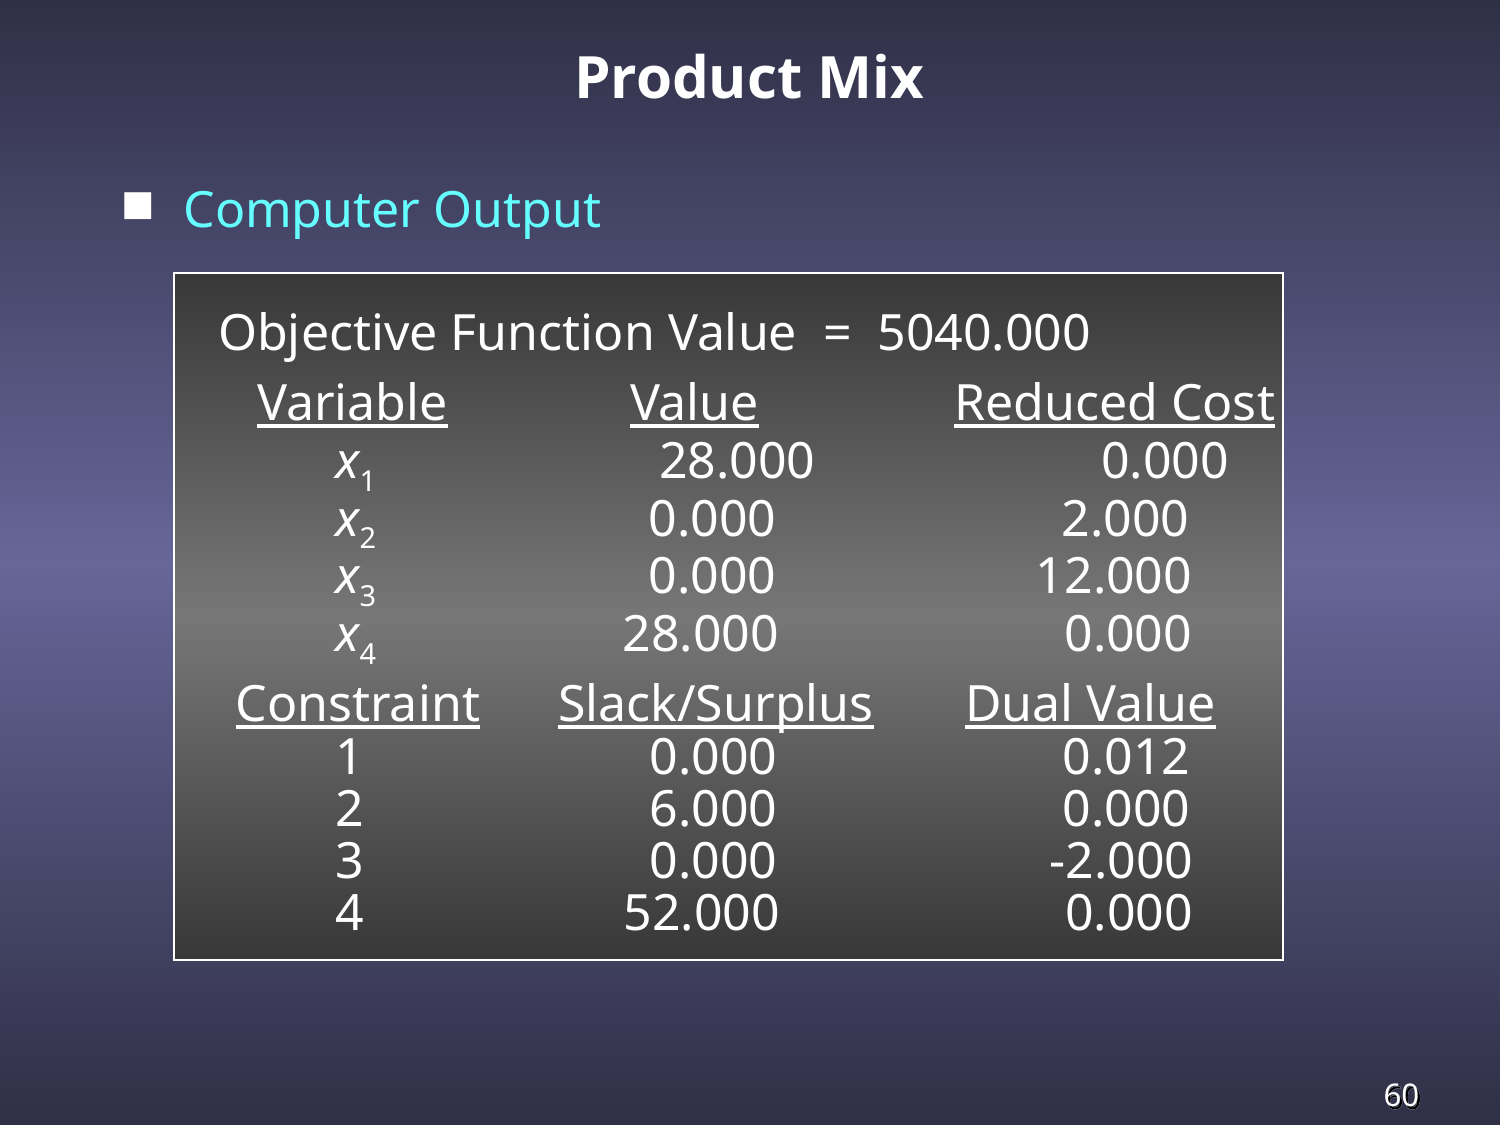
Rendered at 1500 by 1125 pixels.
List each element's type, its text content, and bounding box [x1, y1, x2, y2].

list Computer Output Objective Function Value = 5040.000 Variable Value Reduced Cost x1 28.000 0.000 x2 0.000 2.000 x3 0.000 12.000 x4 28.000 0.000 Constraint Slack/Surplus Dual Value 1 0.000 0.012 2 6.000 0.000 3 0.000 -2.000 4 52.000 0.000 [111, 170, 1442, 993]
title Product Mix [135, 18, 1363, 132]
